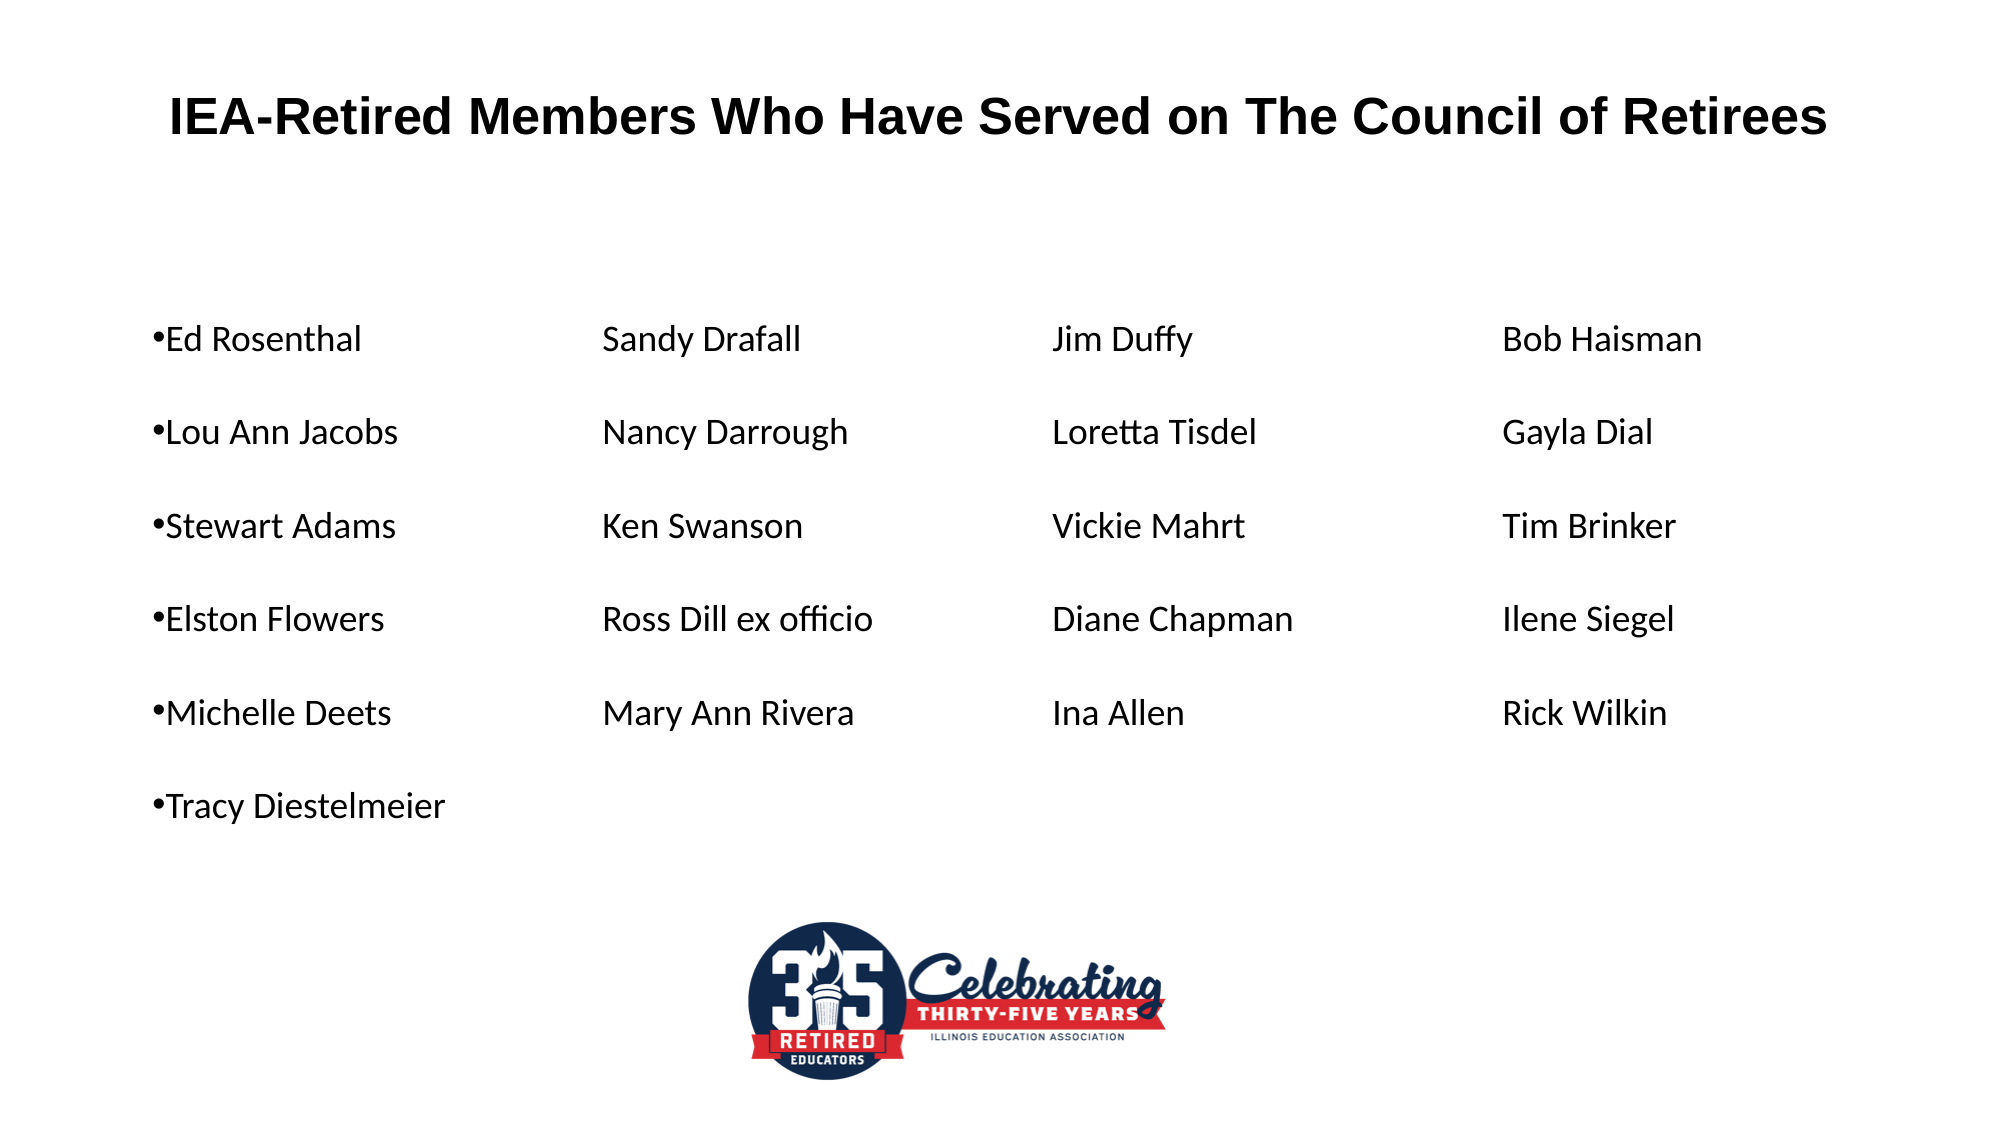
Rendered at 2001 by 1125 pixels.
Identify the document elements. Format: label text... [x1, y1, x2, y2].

picture [724, 912, 1190, 1090]
title IEA-Retired Members Who Have Served on The Council of Retirees [137, 59, 1863, 278]
list Ed Rosenthal Sandy Drafall Jim Duffy Bob Haisman Lou Ann Jacobs Nancy Darrough Loretta Tisdel Gayla Dial Stewart Adams Ken Swanson Vickie Mahrt Tim Brinker Elston Flowers Ross Dill ex officio Diane Chapman Ilene Siegel Michelle Deets Mary Ann Rivera Ina Allen Rick Wilkin Tracy Diestelmeier [137, 299, 1863, 1014]
